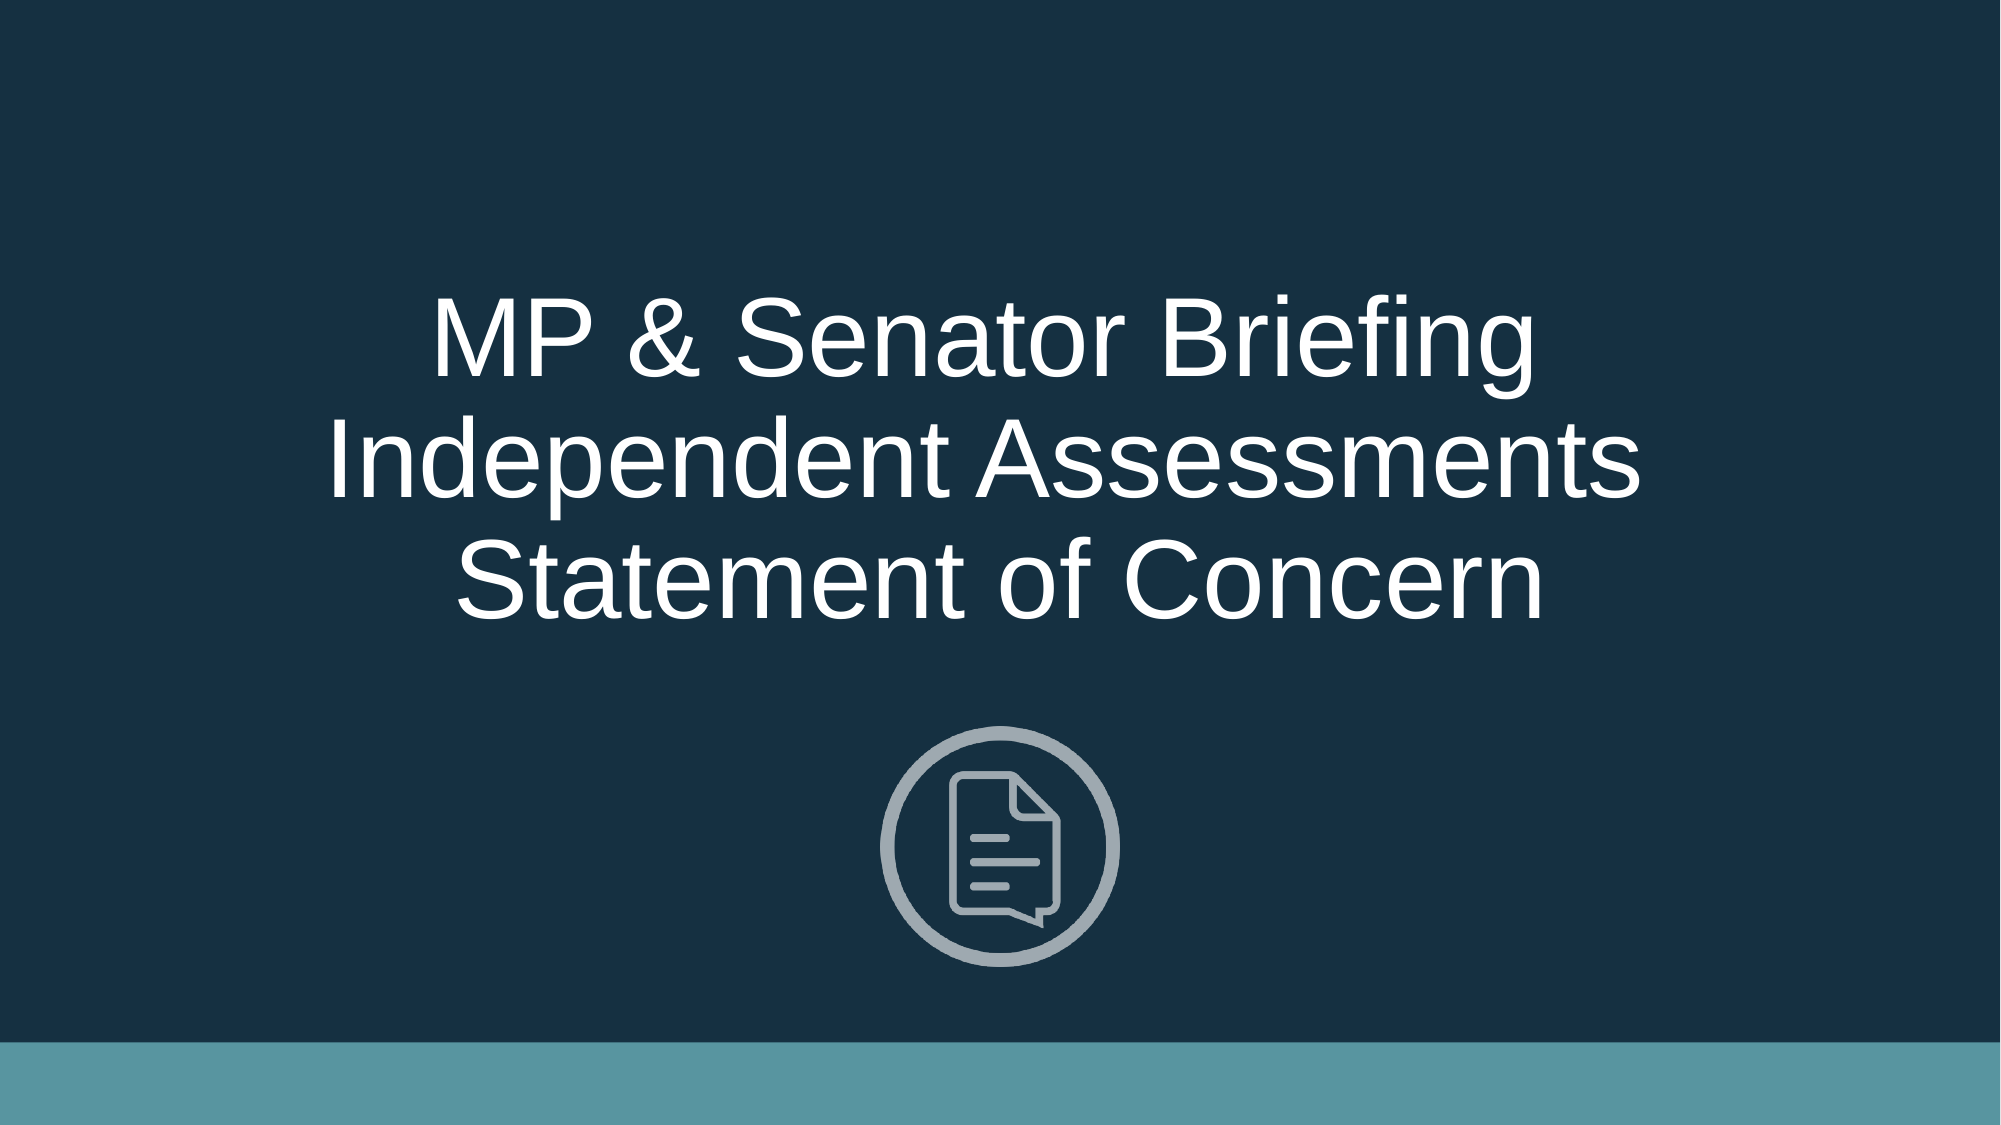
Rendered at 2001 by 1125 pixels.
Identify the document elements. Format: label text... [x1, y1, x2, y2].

picture [880, 726, 1120, 967]
title MP & Senator Briefing Independent Assessments Statement of Concern [249, 259, 1750, 651]
